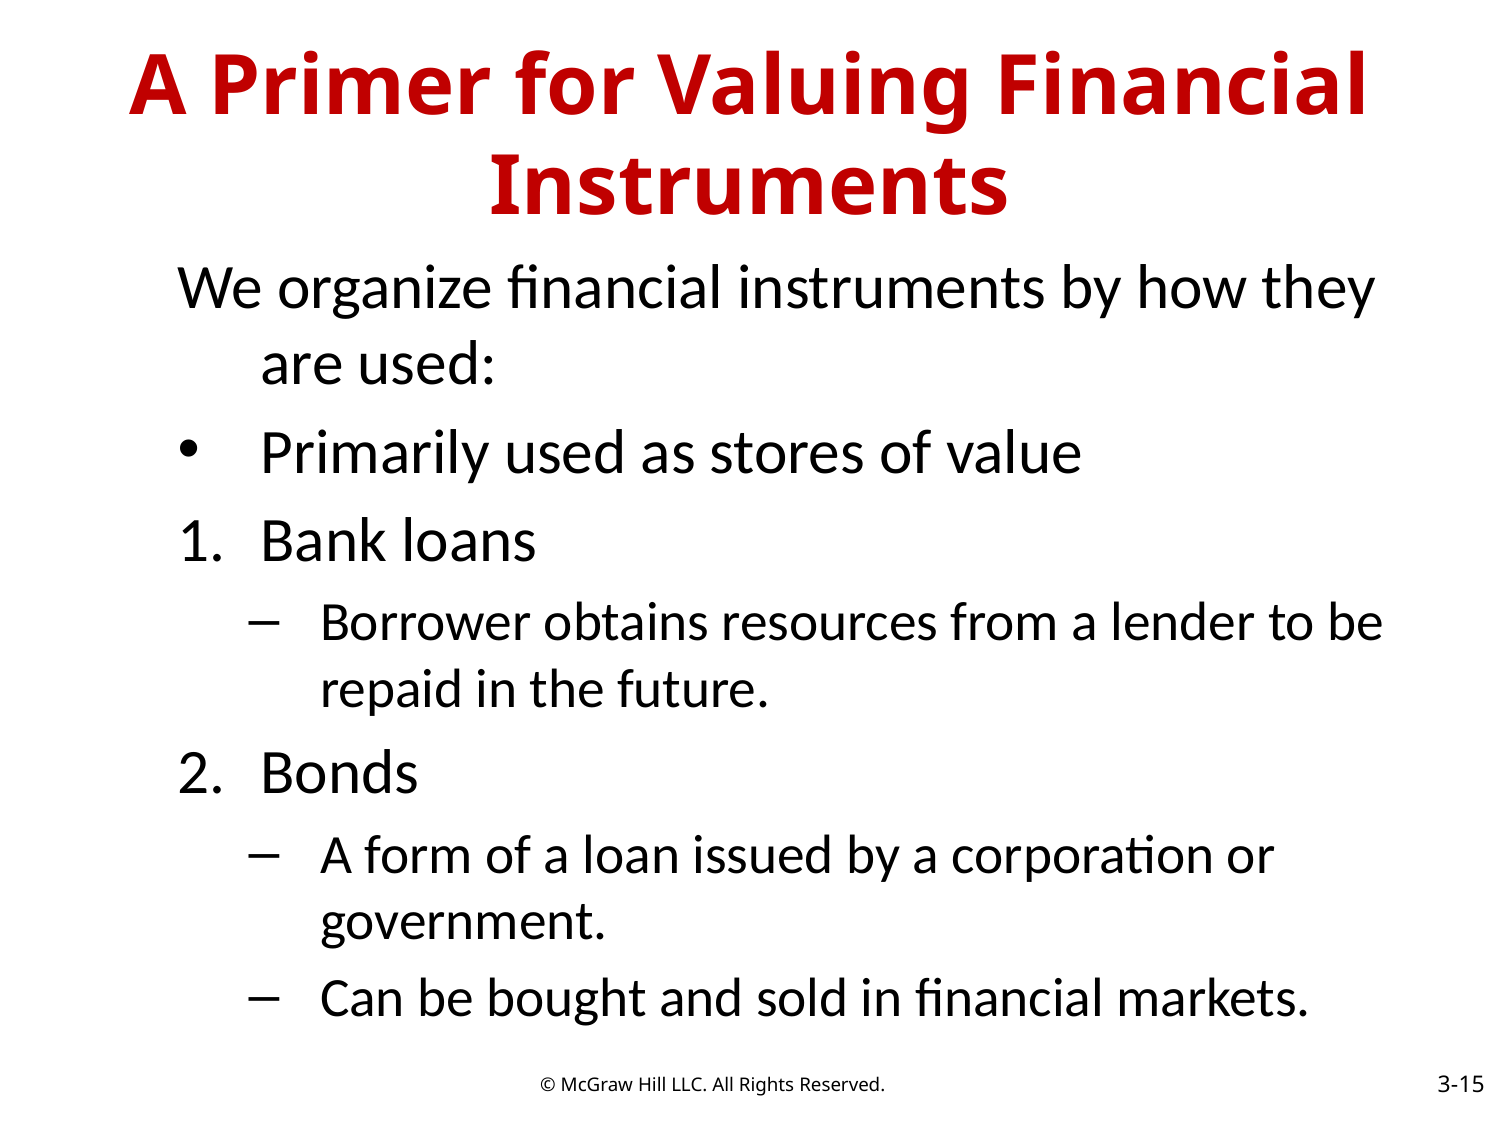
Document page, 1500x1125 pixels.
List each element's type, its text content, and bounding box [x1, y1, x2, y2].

footer © McGraw Hill LLC. All Rights Reserved. [425, 1065, 1000, 1125]
title A Primer for Valuing Financial Instruments [75, 37, 1425, 225]
slide_number 3-15 [1287, 1062, 1500, 1125]
list We organize financial instruments by how they are used: Primarily used as stores of value Bank loans Borrower obtains resources from a lender to be repaid in the future. Bonds A form of a loan issued by a corporation or government. Can be bought and sold in financial markets. [162, 237, 1438, 1038]
